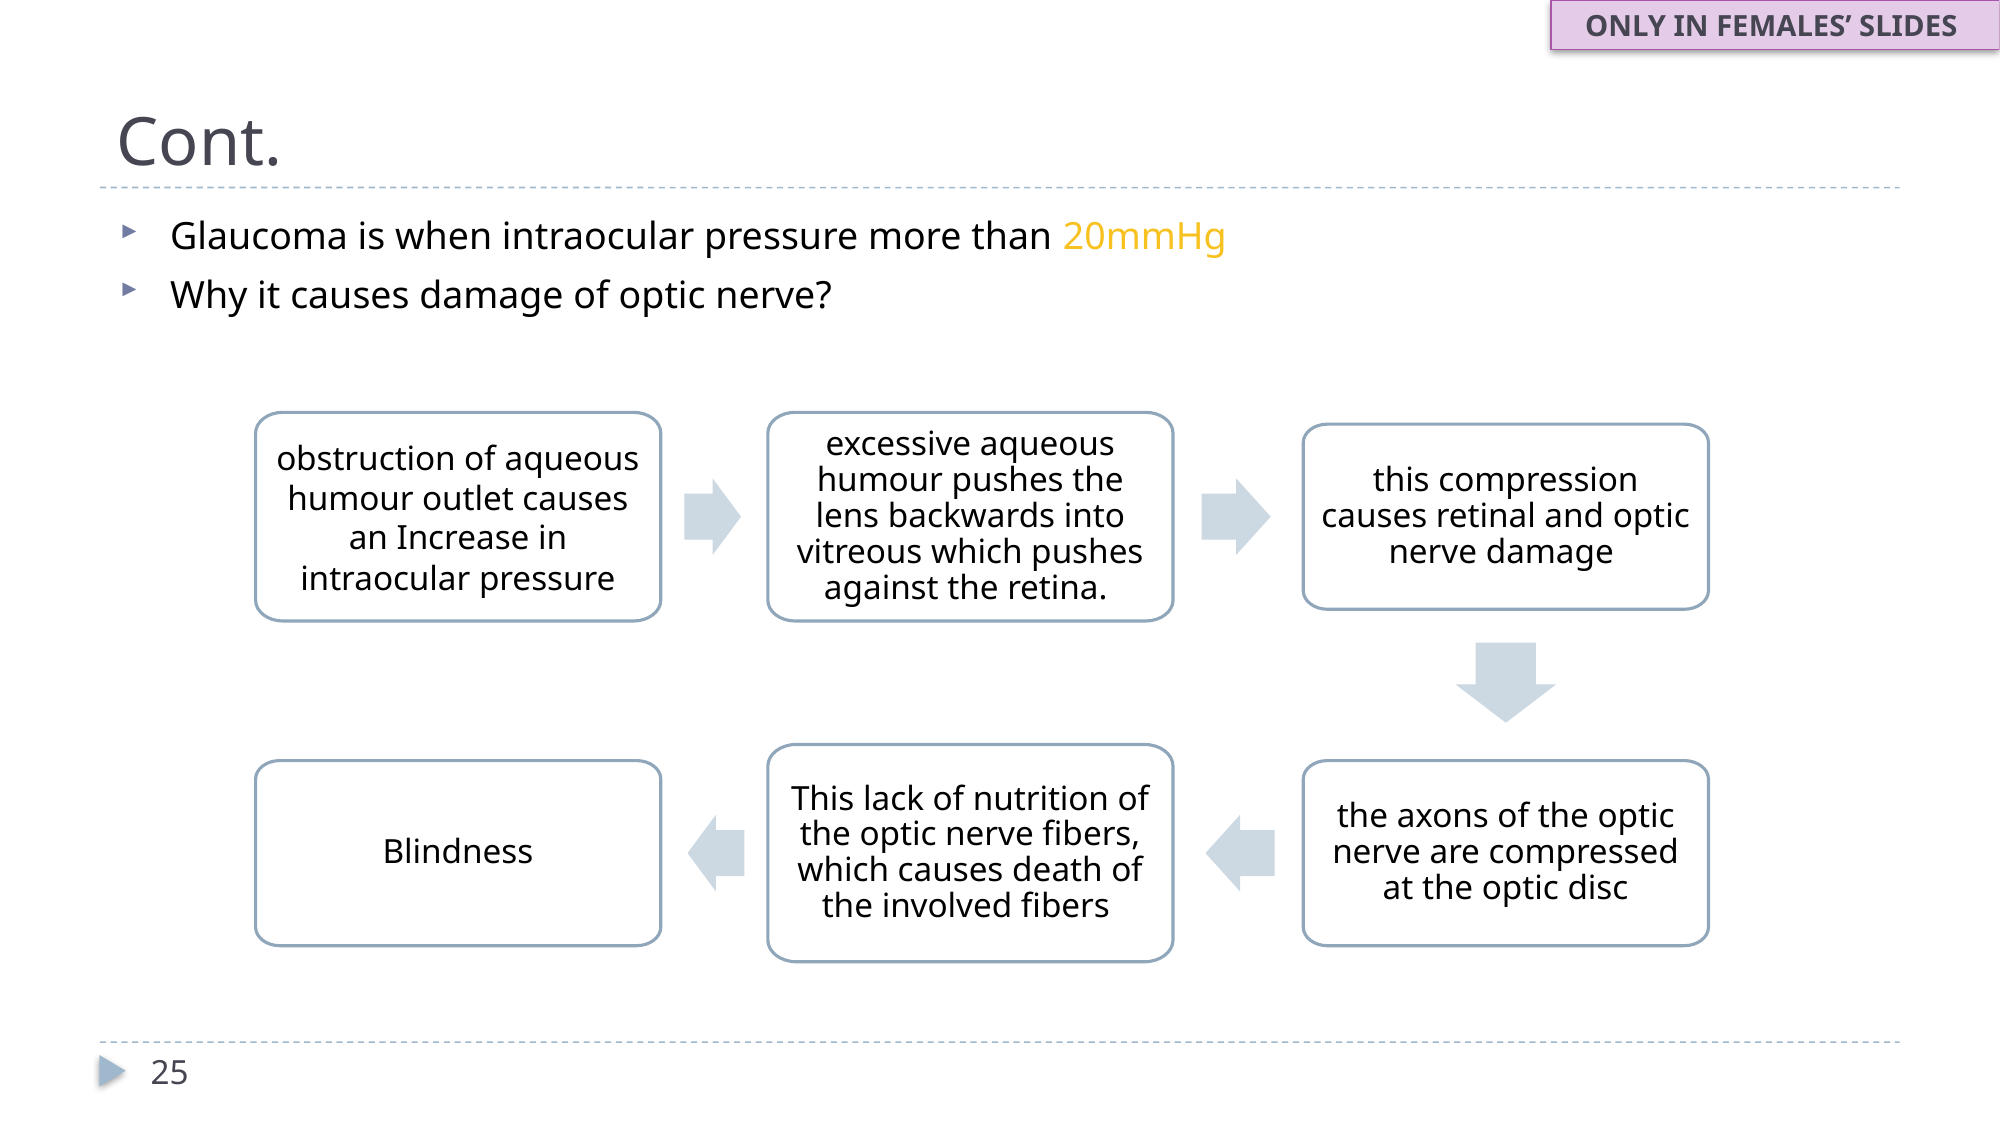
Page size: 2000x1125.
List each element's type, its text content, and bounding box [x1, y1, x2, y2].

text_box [255, 412, 1709, 962]
list Glaucoma is when intraocular pressure more than 20mmHg Why it causes damage of optic nerve? [103, 203, 1900, 413]
title Cont. [99, 24, 1900, 188]
slide_number 25 [133, 1042, 568, 1103]
text_box ONLY IN FEMALES’ SLIDES [1550, 0, 2000, 50]
